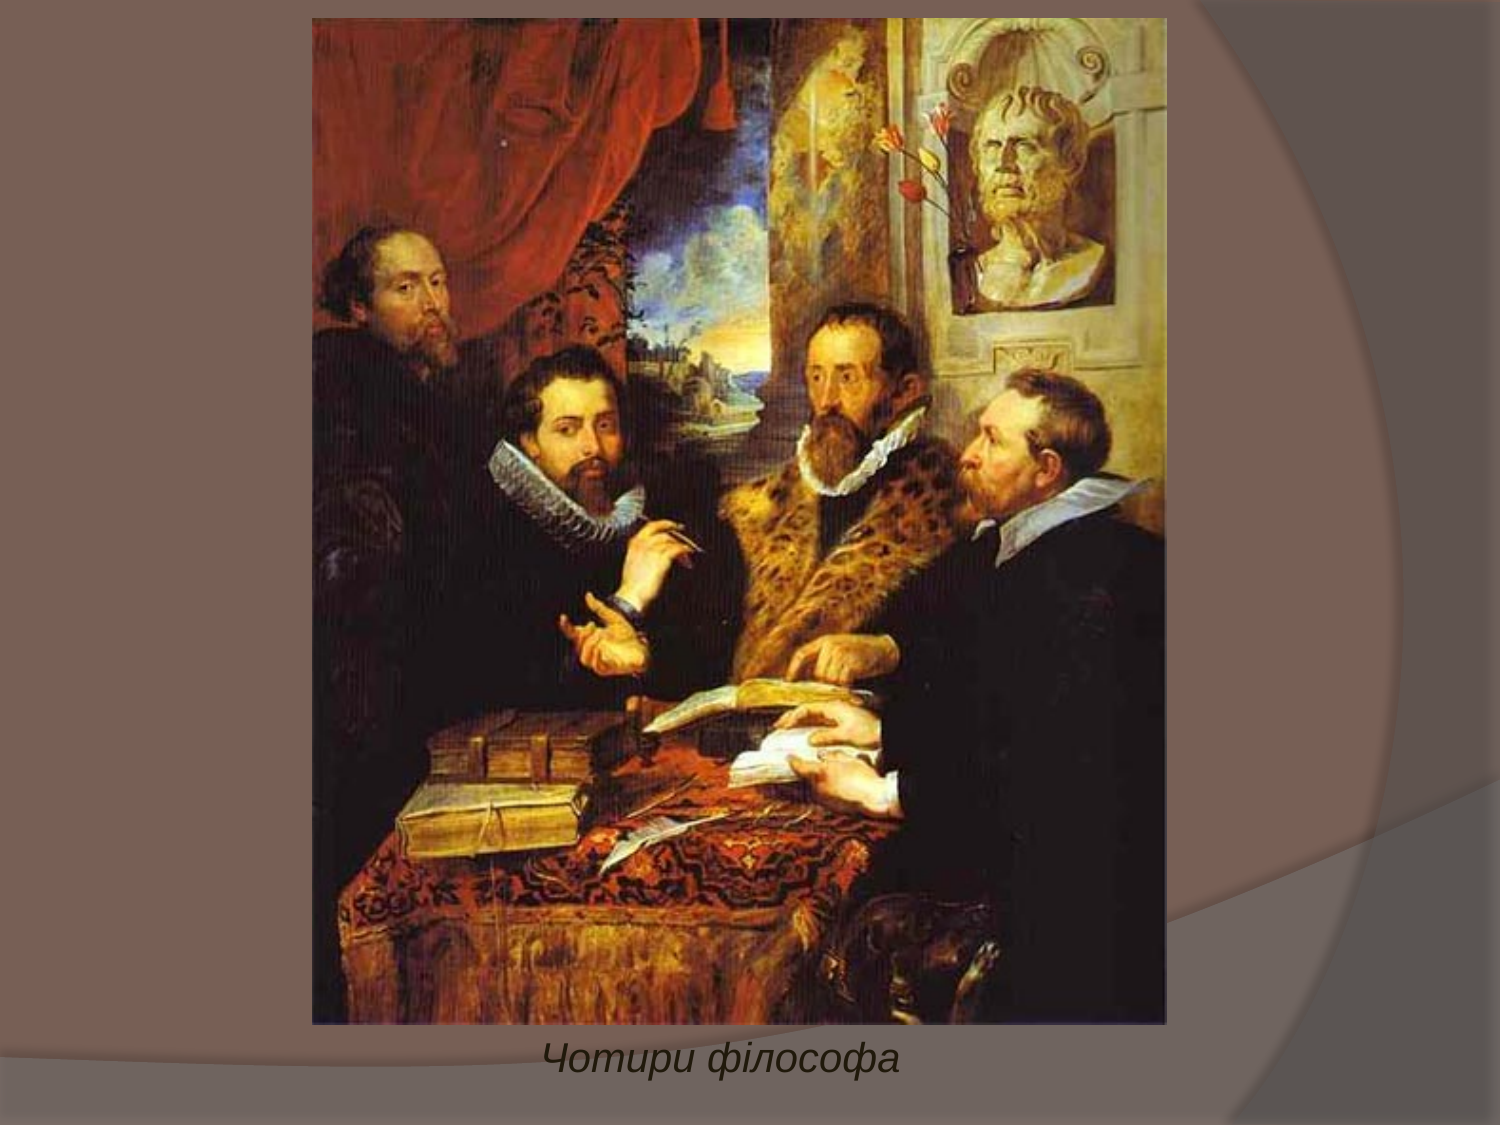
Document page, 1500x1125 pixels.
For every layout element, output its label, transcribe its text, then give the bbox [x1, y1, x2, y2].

picture [312, 18, 1167, 1025]
text_box Чотири філософа [0, 1023, 1471, 1088]
